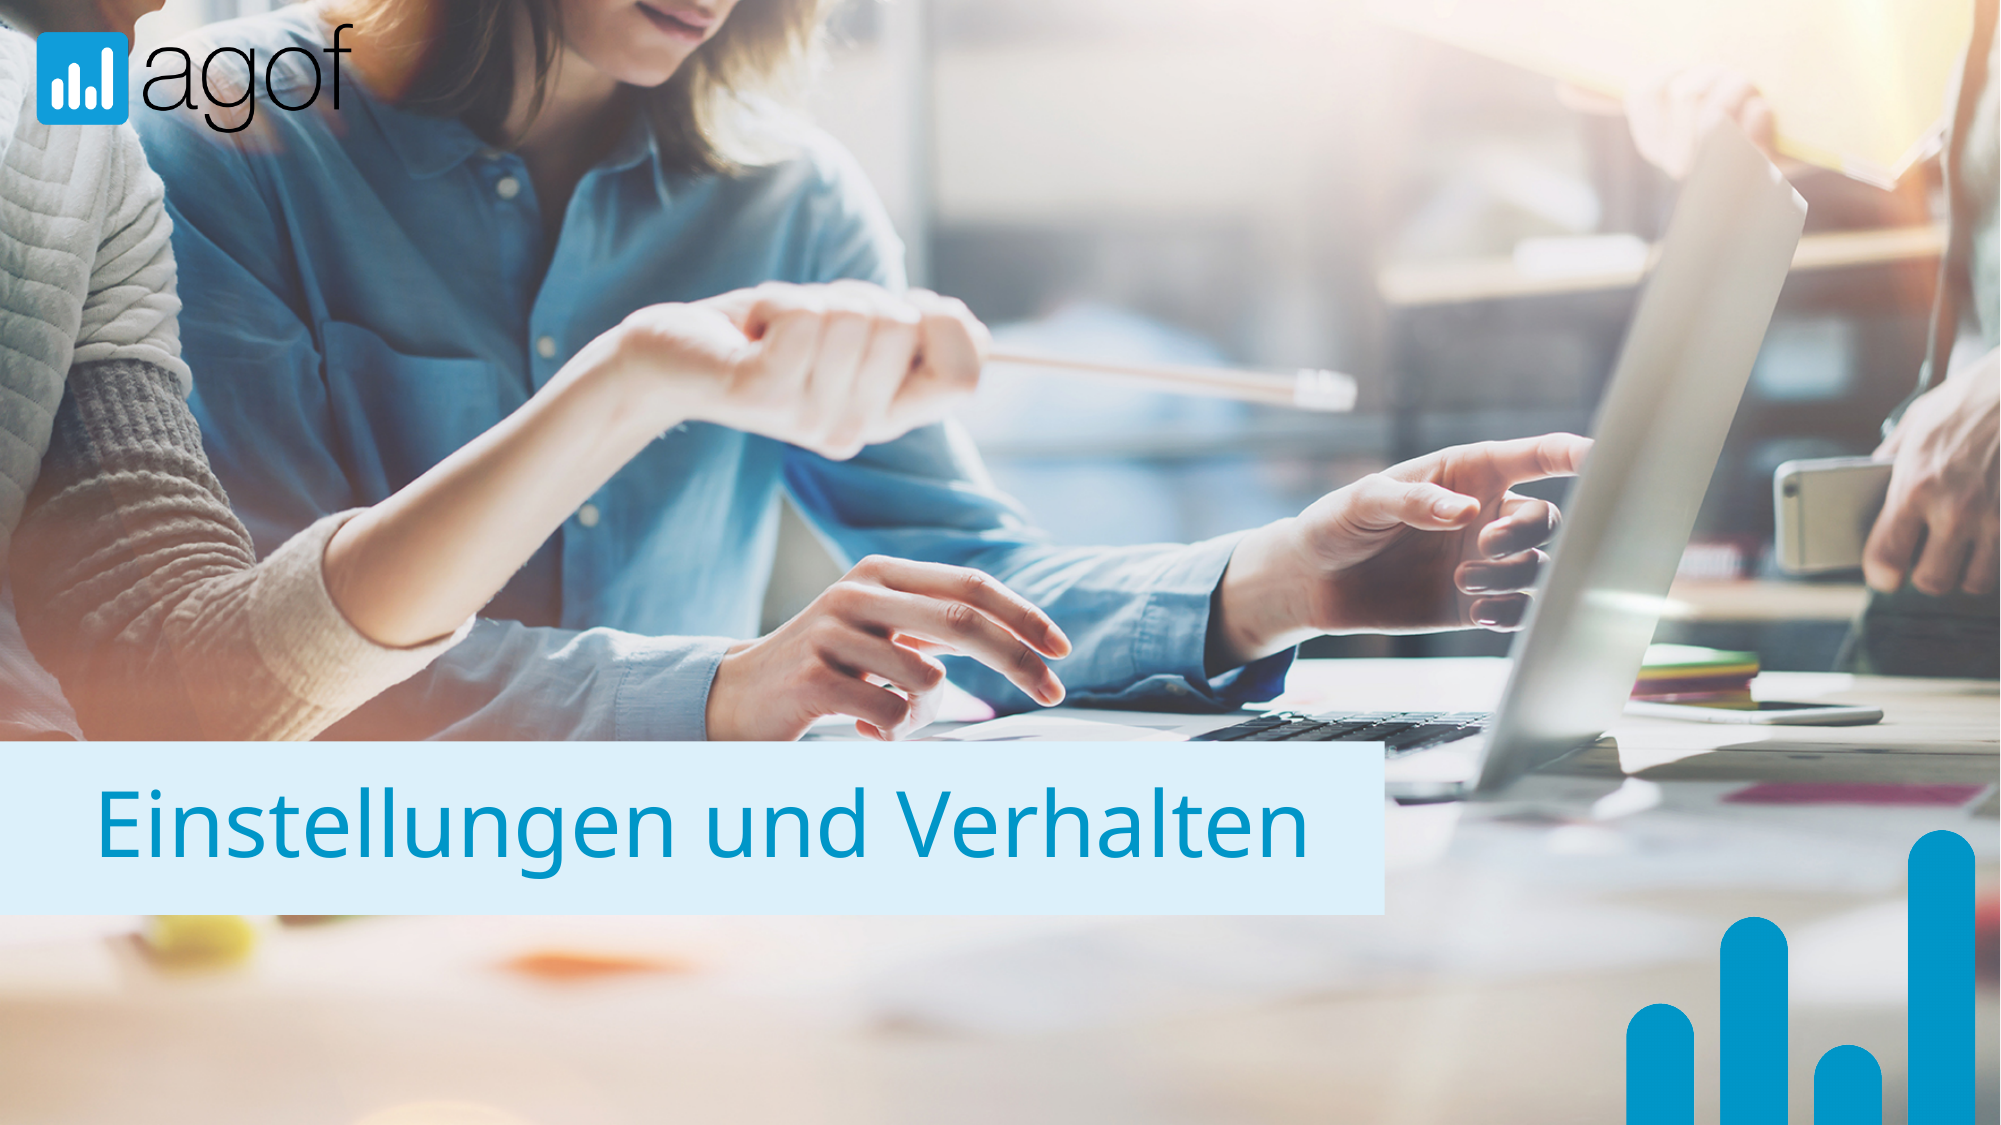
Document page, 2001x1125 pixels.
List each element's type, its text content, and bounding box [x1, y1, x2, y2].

list Einstellungen und Verhalten [0, 741, 1385, 915]
picture [0, 0, 2001, 1125]
